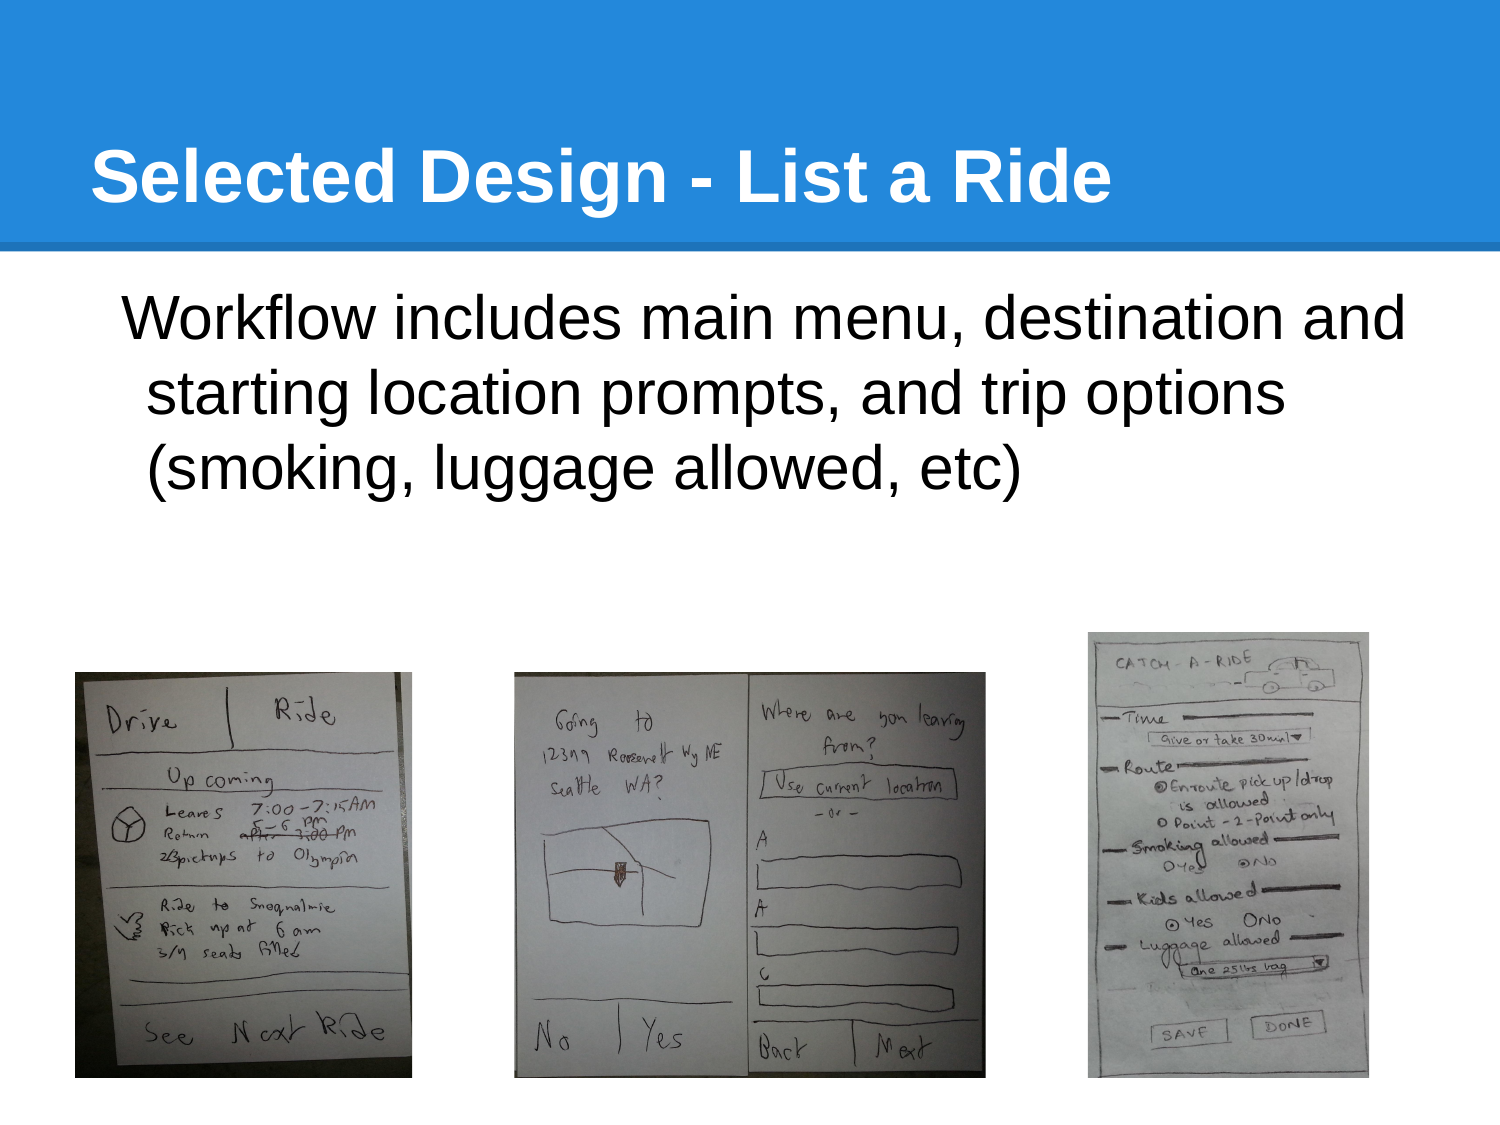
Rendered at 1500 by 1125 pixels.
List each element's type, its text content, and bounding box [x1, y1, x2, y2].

text_box [75, 672, 413, 1078]
title Selected Design - List a Ride [75, 45, 1425, 233]
text_box [514, 672, 986, 1078]
list Workflow includes main menu, destination and starting location prompts, and trip options (smoking, luggage allowed, etc) [75, 262, 1425, 1078]
text_box [1087, 632, 1370, 1078]
